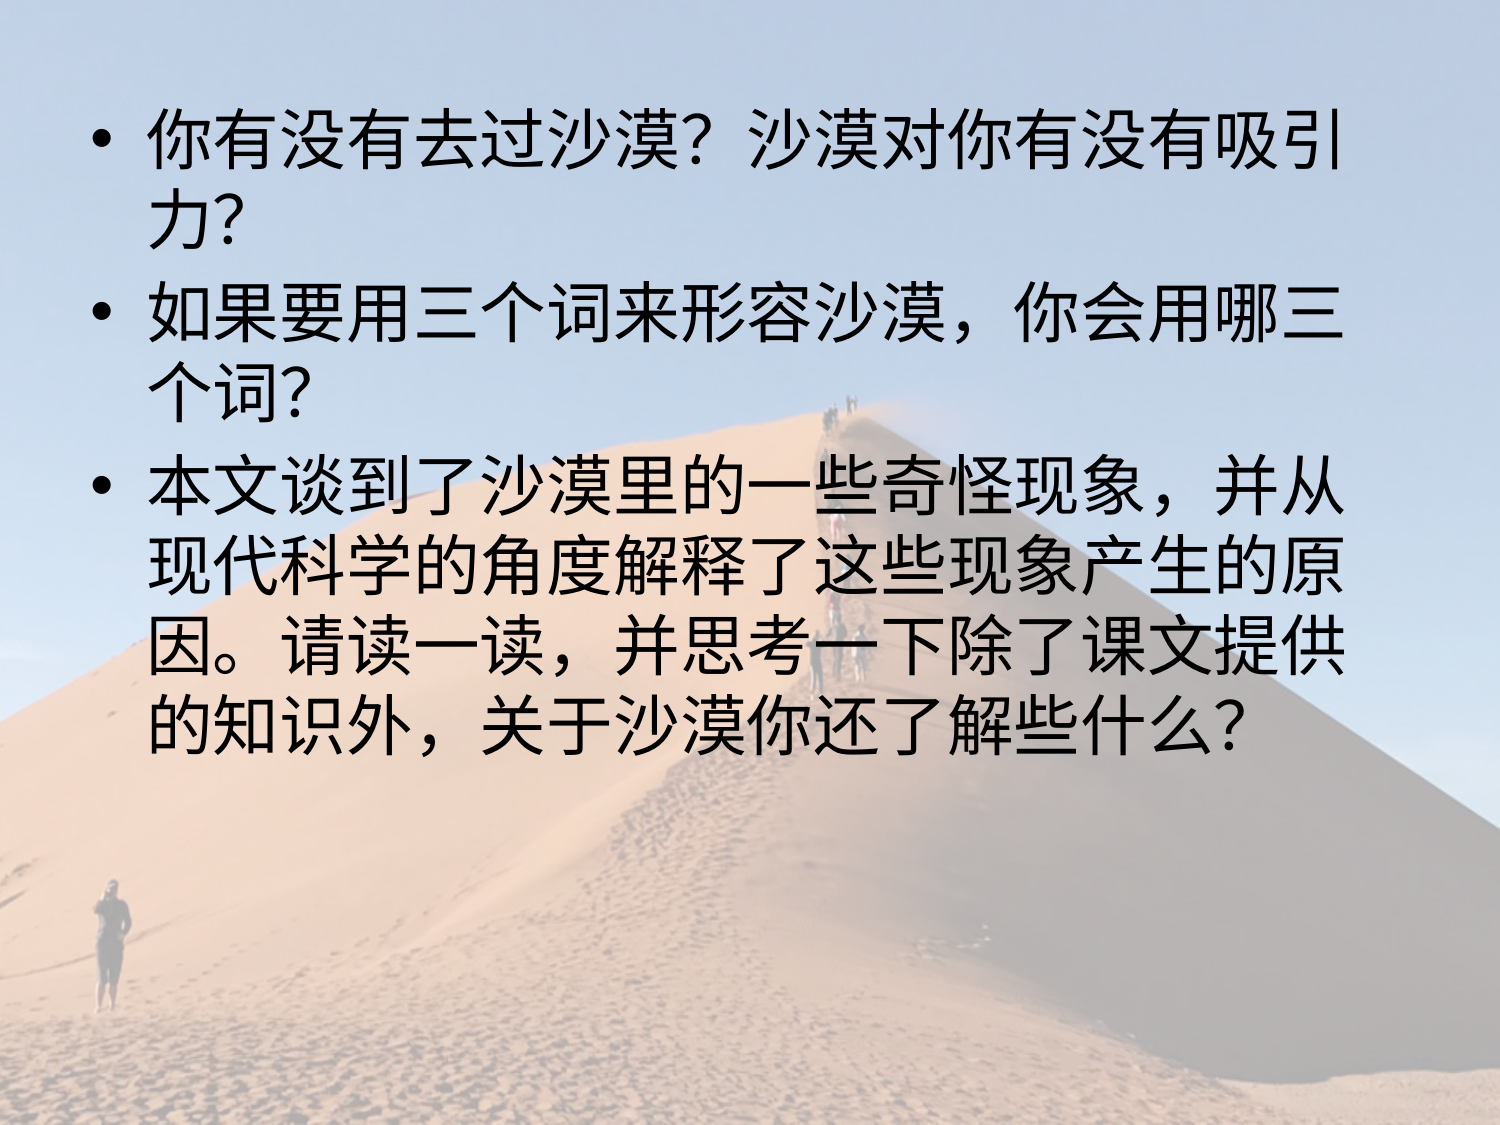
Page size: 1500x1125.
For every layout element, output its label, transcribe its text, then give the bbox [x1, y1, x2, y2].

list 你有没有去过沙漠？沙漠对你有没有吸引力？ 如果要用三个词来形容沙漠，你会用哪三个词？ 本文谈到了沙漠里的一些奇怪现象，并从现代科学的角度解释了这些现象产生的原因。请读一读，并思考一下除了课文提供的知识外，关于沙漠你还了解些什么？ [75, 90, 1425, 1005]
